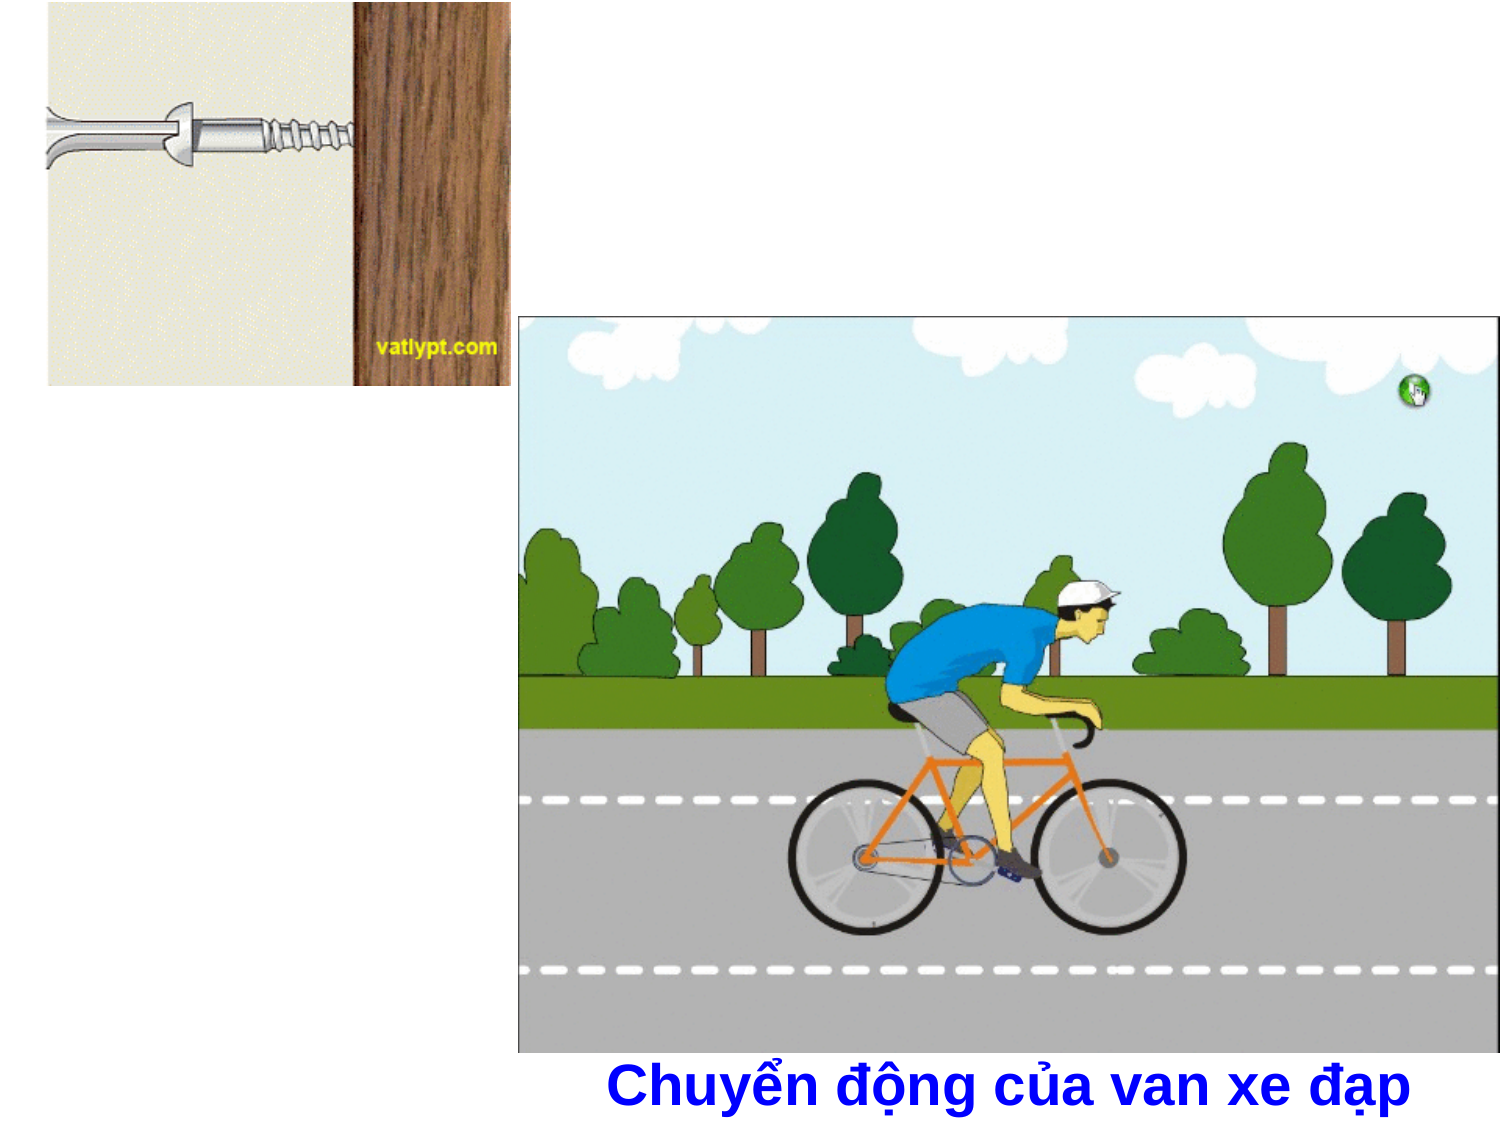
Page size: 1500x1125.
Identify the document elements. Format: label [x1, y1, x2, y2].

text_box [518, 316, 1500, 1125]
picture [0, 2, 512, 386]
